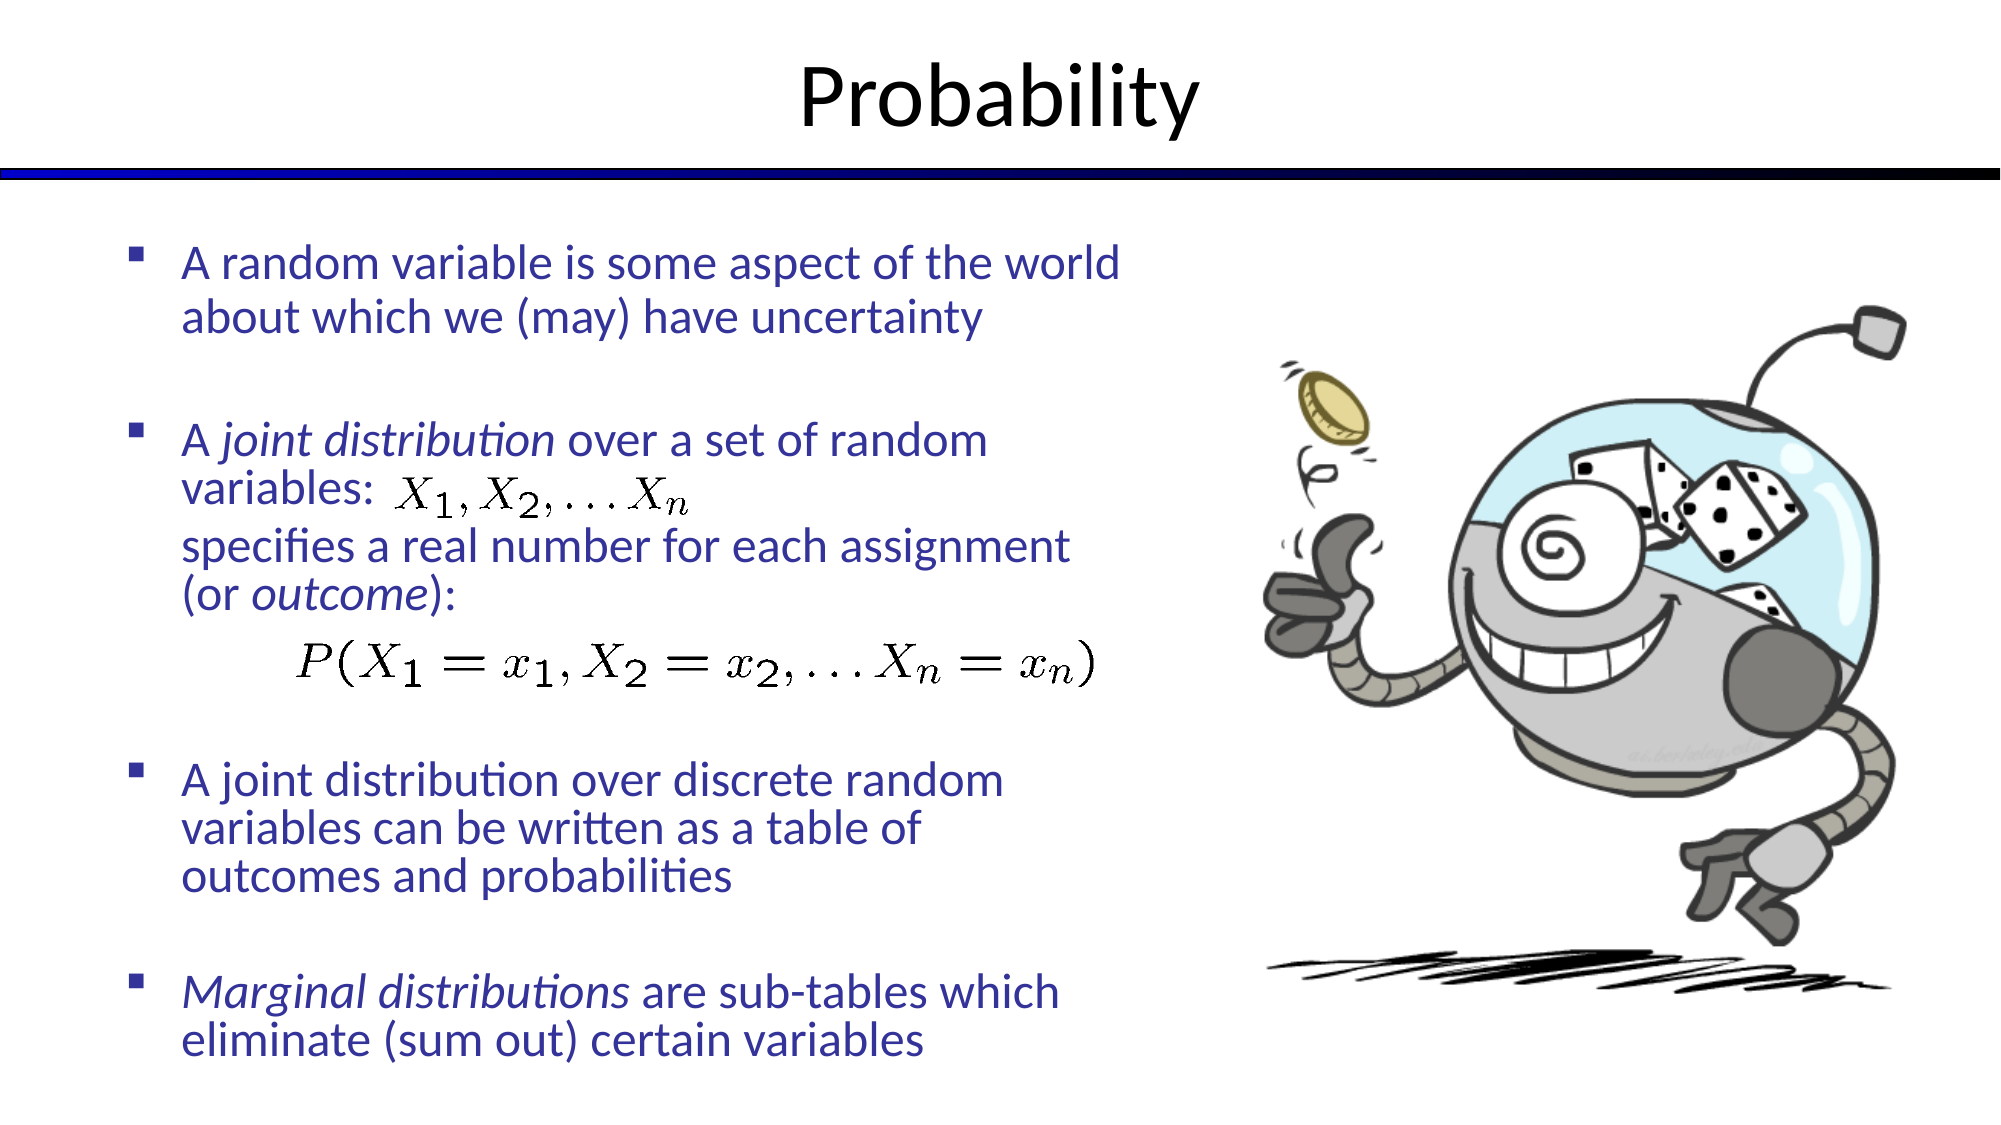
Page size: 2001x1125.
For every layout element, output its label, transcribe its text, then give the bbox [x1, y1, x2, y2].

picture [1186, 258, 1942, 1020]
picture [391, 474, 689, 519]
picture [295, 638, 1095, 689]
list A random variable is some aspect of the world about which we (may) have uncertainty A joint distribution over a set of random variables: specifies a real number for each assignment (or outcome): A joint distribution over discrete random variables can be written as a table of outcomes and probabilities Marginal distributions are sub-tables which eliminate (sum out) certain variables [109, 228, 1143, 1125]
title Probability [0, 0, 2000, 184]
